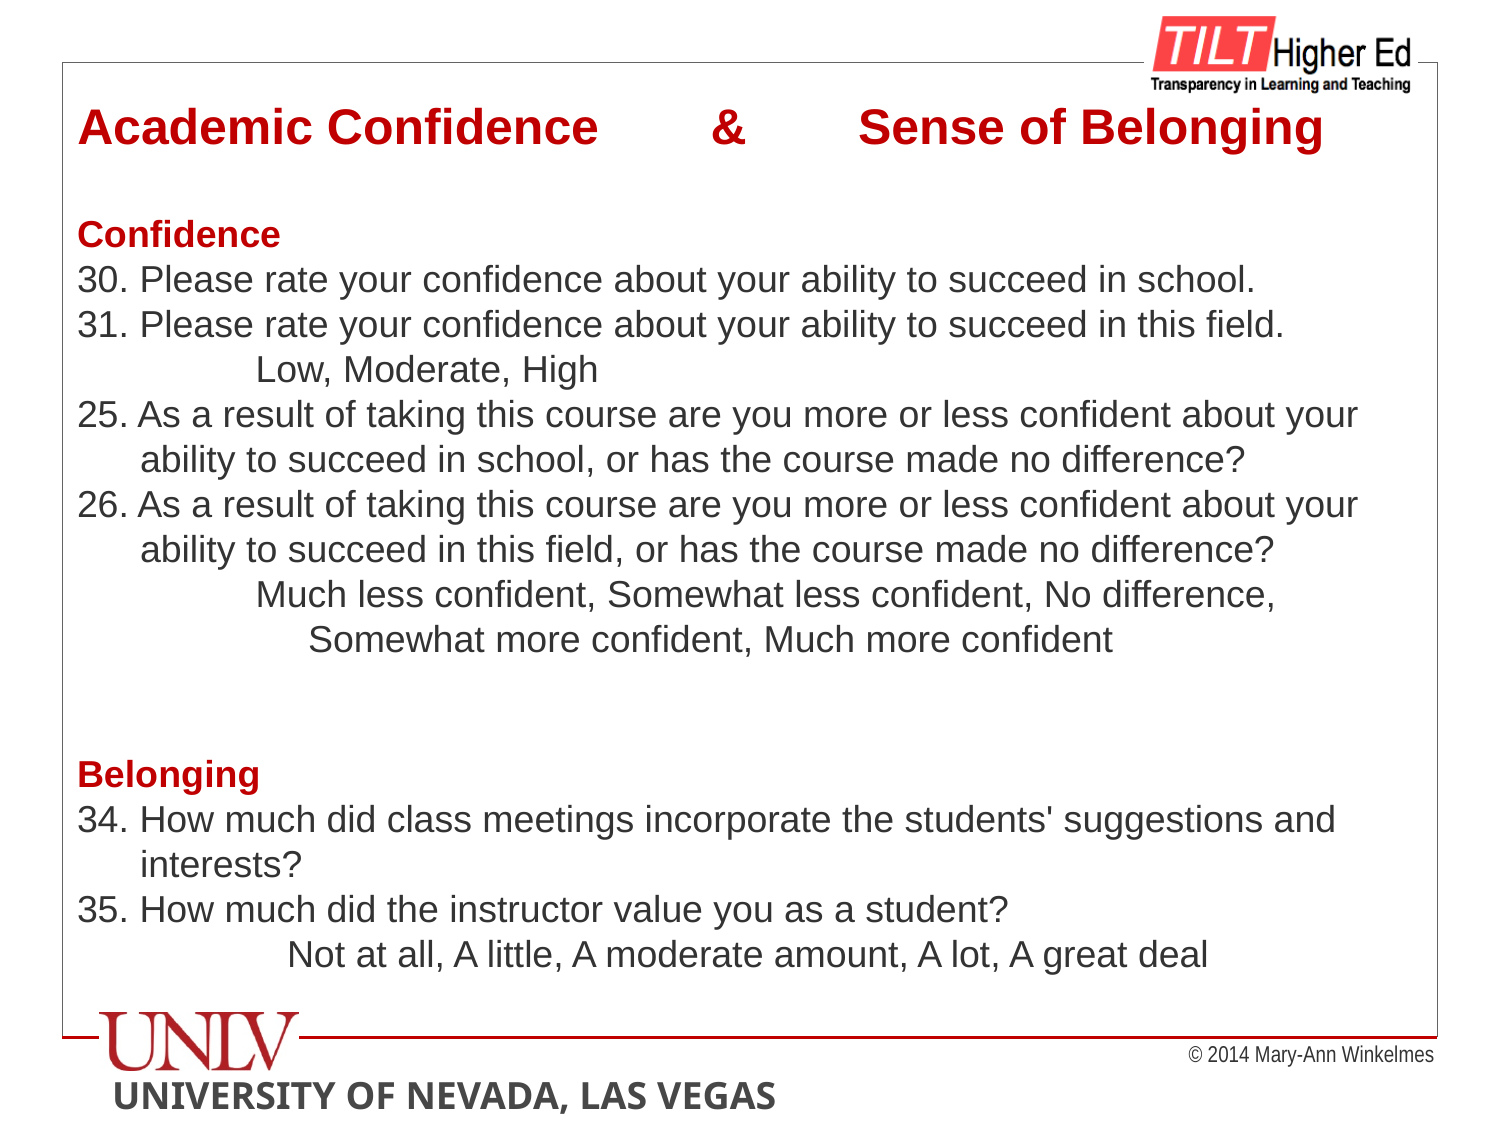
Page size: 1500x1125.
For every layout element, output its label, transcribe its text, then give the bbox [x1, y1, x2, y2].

picture [1144, 8, 1418, 87]
text_box Academic Confidence & Sense of Belonging [62, 87, 1500, 163]
text_box Confidence 30. Please rate your confidence about your ability to succeed in school. 31. Please rate your confidence about your ability to succeed in this field. Low, Moderate, High 25. As a result of taking this course are you more or less confident about your ability to succeed in school, or has the course made no difference? 26. As a result of taking this course are you more or less confident about your ability to succeed in this field, or has the course made no difference? Much less confident, Somewhat less confident, No difference, Somewhat more confident, Much more confident Belonging 34. How much did class meetings incorporate the students' suggestions and interests? 35. How much did the instructor value you as a student? Not at all, A little, A moderate amount, A lot, A great deal [62, 163, 1500, 1125]
